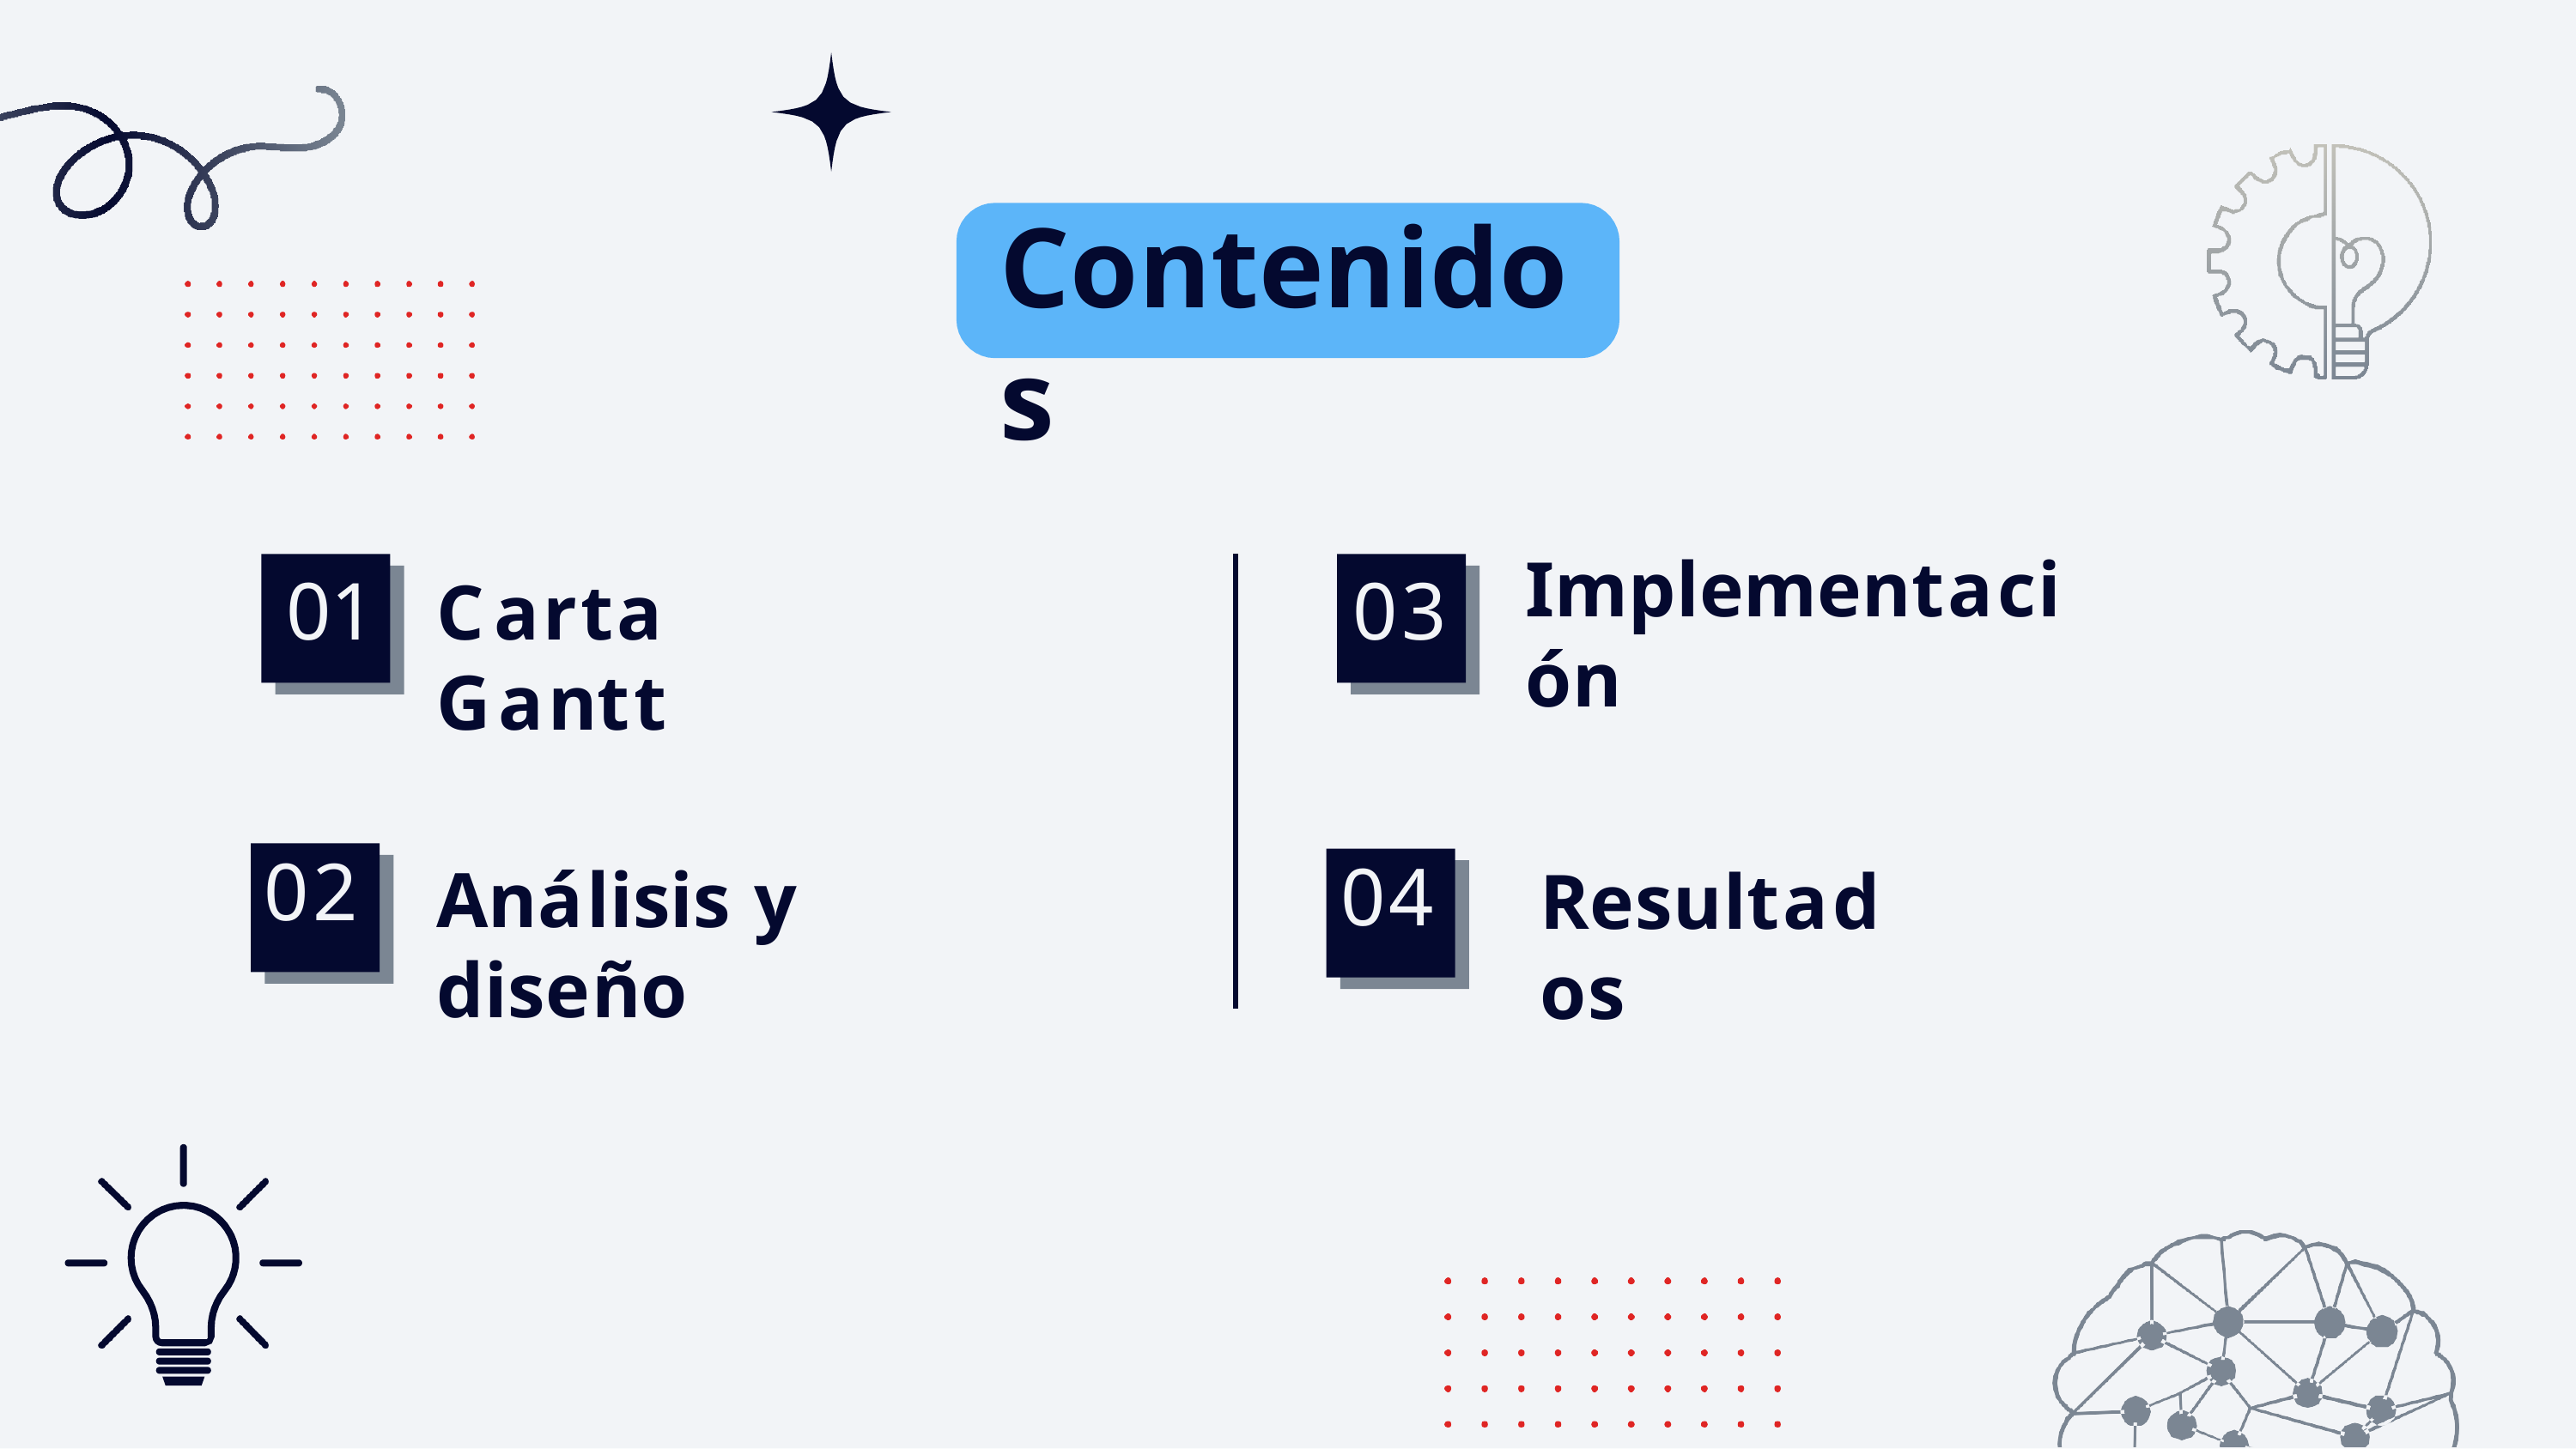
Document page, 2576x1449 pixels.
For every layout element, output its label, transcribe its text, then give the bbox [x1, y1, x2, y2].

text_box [250, 843, 394, 985]
picture [2207, 144, 2432, 380]
text_box [1577, 203, 1620, 359]
text_box Análisis y diseño [434, 851, 990, 1034]
text_box [956, 203, 999, 359]
title Contenidos [999, 196, 1577, 463]
picture [1443, 1277, 1781, 1428]
text_box [64, 1259, 108, 1267]
picture [185, 281, 475, 440]
picture [0, 86, 345, 230]
picture [235, 1315, 269, 1349]
text_box Carta Gantt [434, 562, 876, 745]
text_box [155, 1348, 211, 1355]
text_box [259, 1259, 302, 1267]
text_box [1336, 554, 1480, 695]
picture [98, 1177, 131, 1211]
text_box Resultados [1538, 852, 1929, 1034]
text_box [1326, 848, 1470, 990]
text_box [261, 554, 404, 695]
picture [235, 1177, 269, 1211]
text_box [127, 1202, 240, 1347]
text_box Implementación [1523, 540, 2075, 723]
text_box [162, 1376, 205, 1386]
text_box [155, 1367, 211, 1374]
picture [2052, 1230, 2459, 1447]
text_box [771, 52, 891, 173]
picture [98, 1315, 131, 1349]
text_box [155, 1357, 211, 1365]
text_box [179, 1143, 187, 1187]
